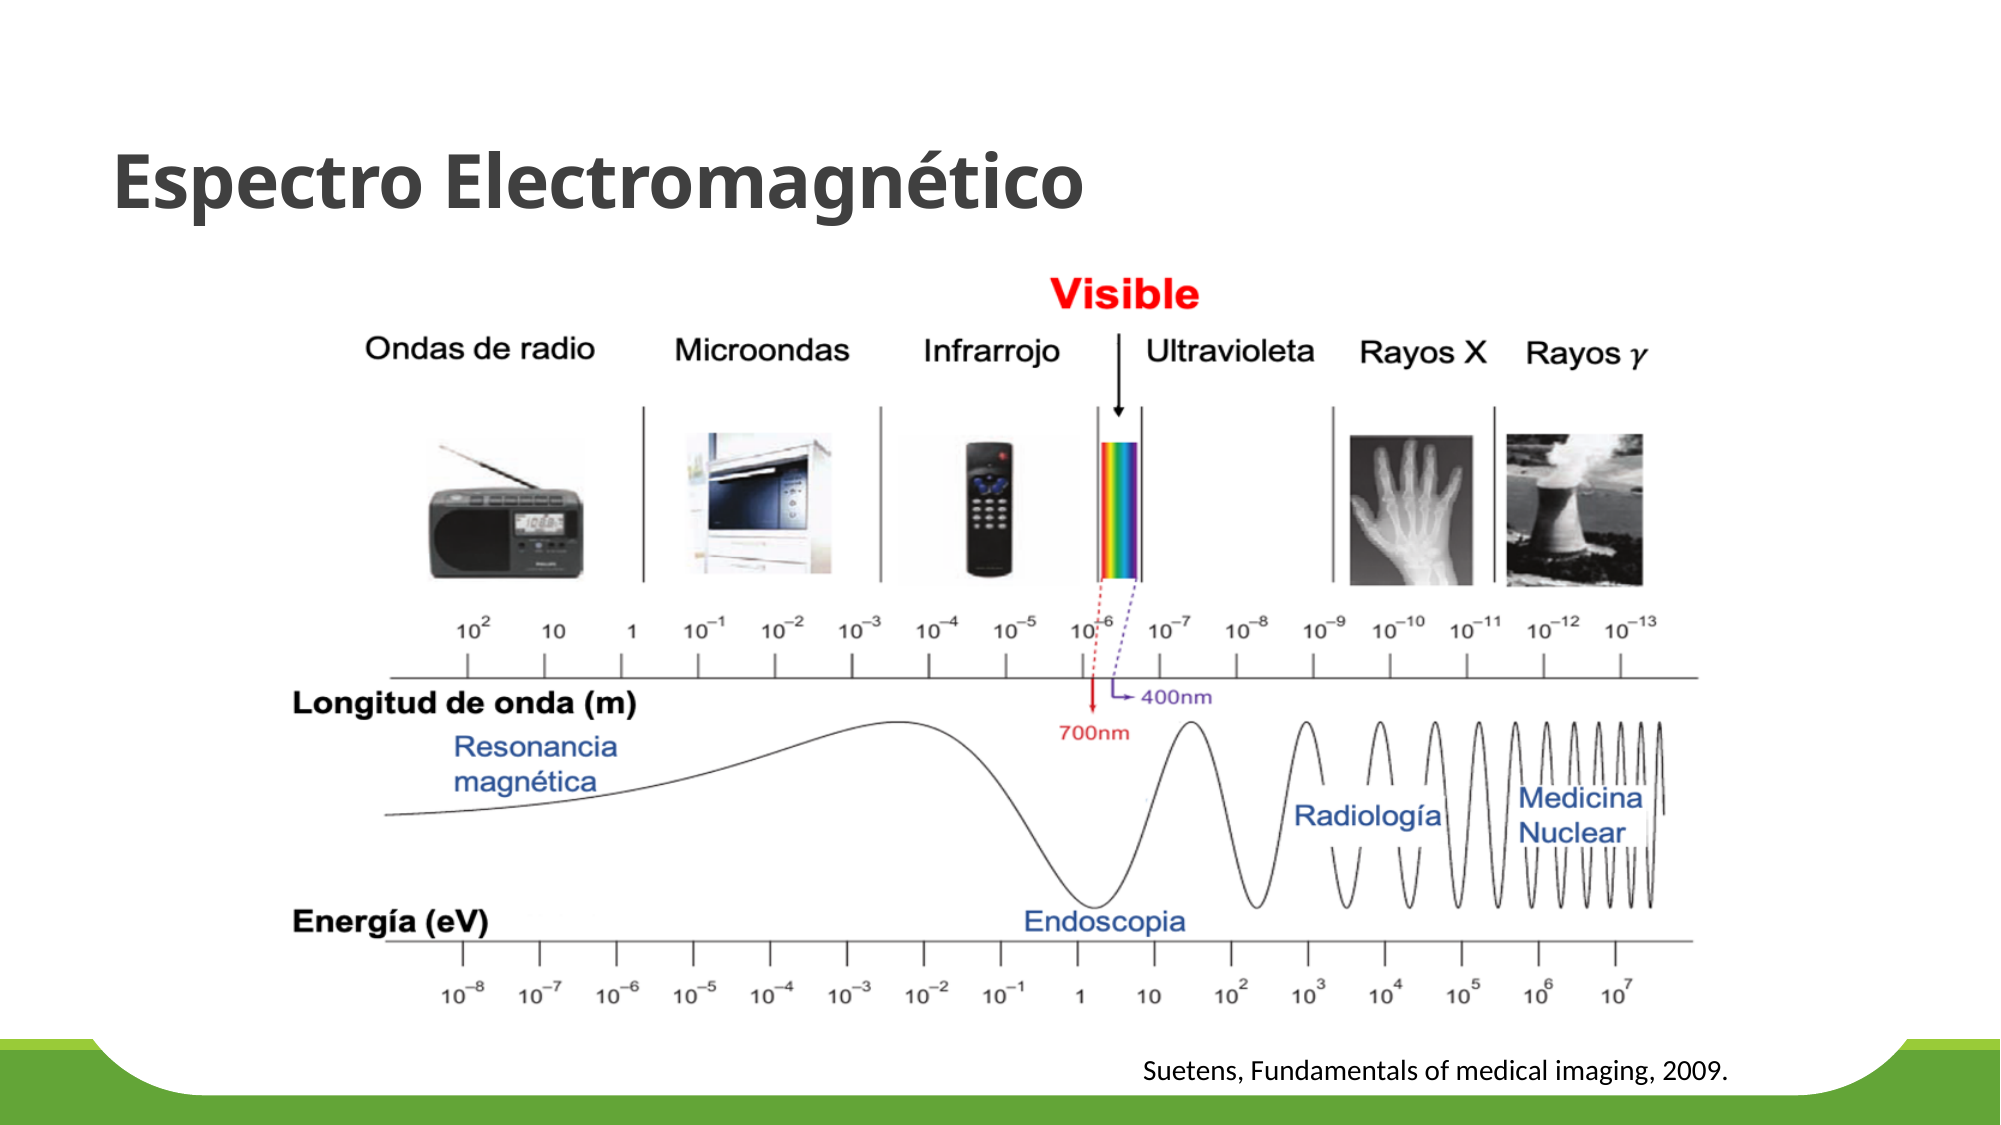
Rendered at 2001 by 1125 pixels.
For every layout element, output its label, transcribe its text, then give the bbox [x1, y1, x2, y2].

title Espectro Electromagnético [96, 60, 1904, 232]
text_box [65, 265, 1935, 1096]
picture [216, 260, 1813, 1050]
text_box Suetens, Fundamentals of medical imaging, 2009. [1128, 1060, 1751, 1094]
